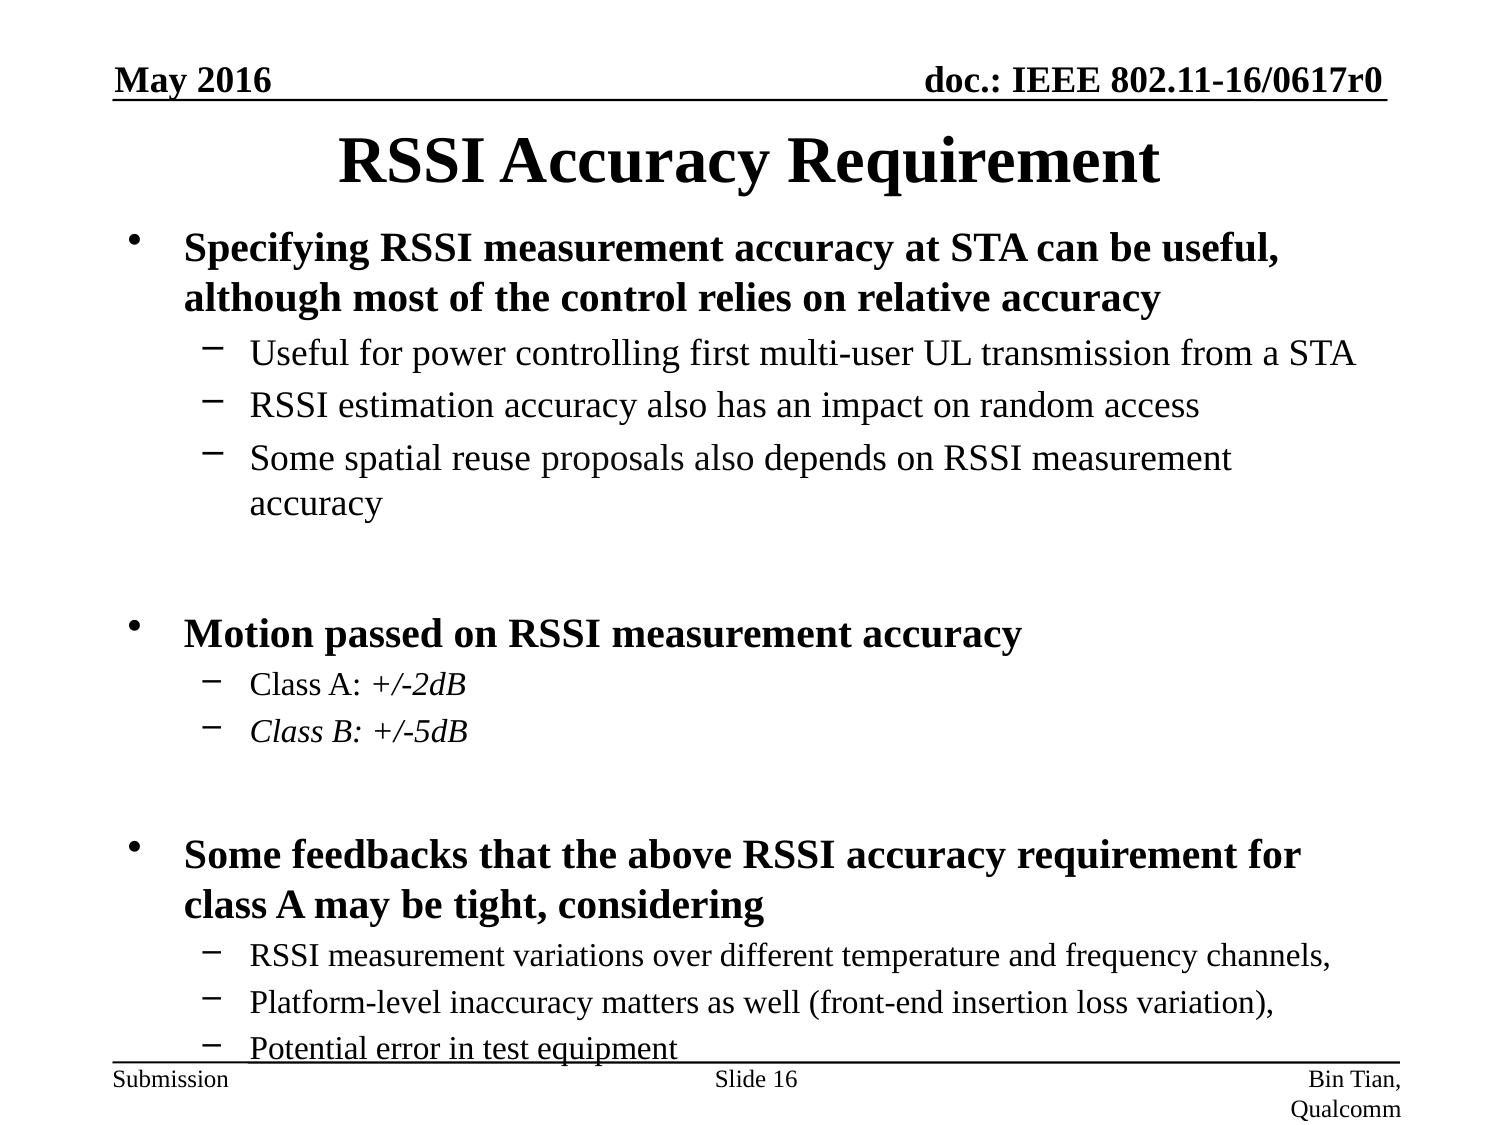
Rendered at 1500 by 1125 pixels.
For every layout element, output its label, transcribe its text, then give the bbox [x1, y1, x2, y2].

slide_number Slide 16 [712, 1061, 800, 1093]
title RSSI Accuracy Requirement [112, 112, 1388, 200]
footer Bin Tian, Qualcomm [1288, 1061, 1402, 1093]
list Specifying RSSI measurement accuracy at STA can be useful, although most of the control relies on relative accuracy Useful for power controlling first multi-user UL transmission from a STA RSSI estimation accuracy also has an impact on random access Some spatial reuse proposals also depends on RSSI measurement accuracy Motion passed on RSSI measurement accuracy Class A: +/-2dB Class B: +/-5dB Some feedbacks that the above RSSI accuracy requirement for class A may be tight, considering RSSI measurement variations over different temperature and frequency channels, Platform-level inaccuracy matters as well (front-end insertion loss variation), Potential error in test equipment [112, 212, 1388, 1000]
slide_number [114, 54, 274, 101]
